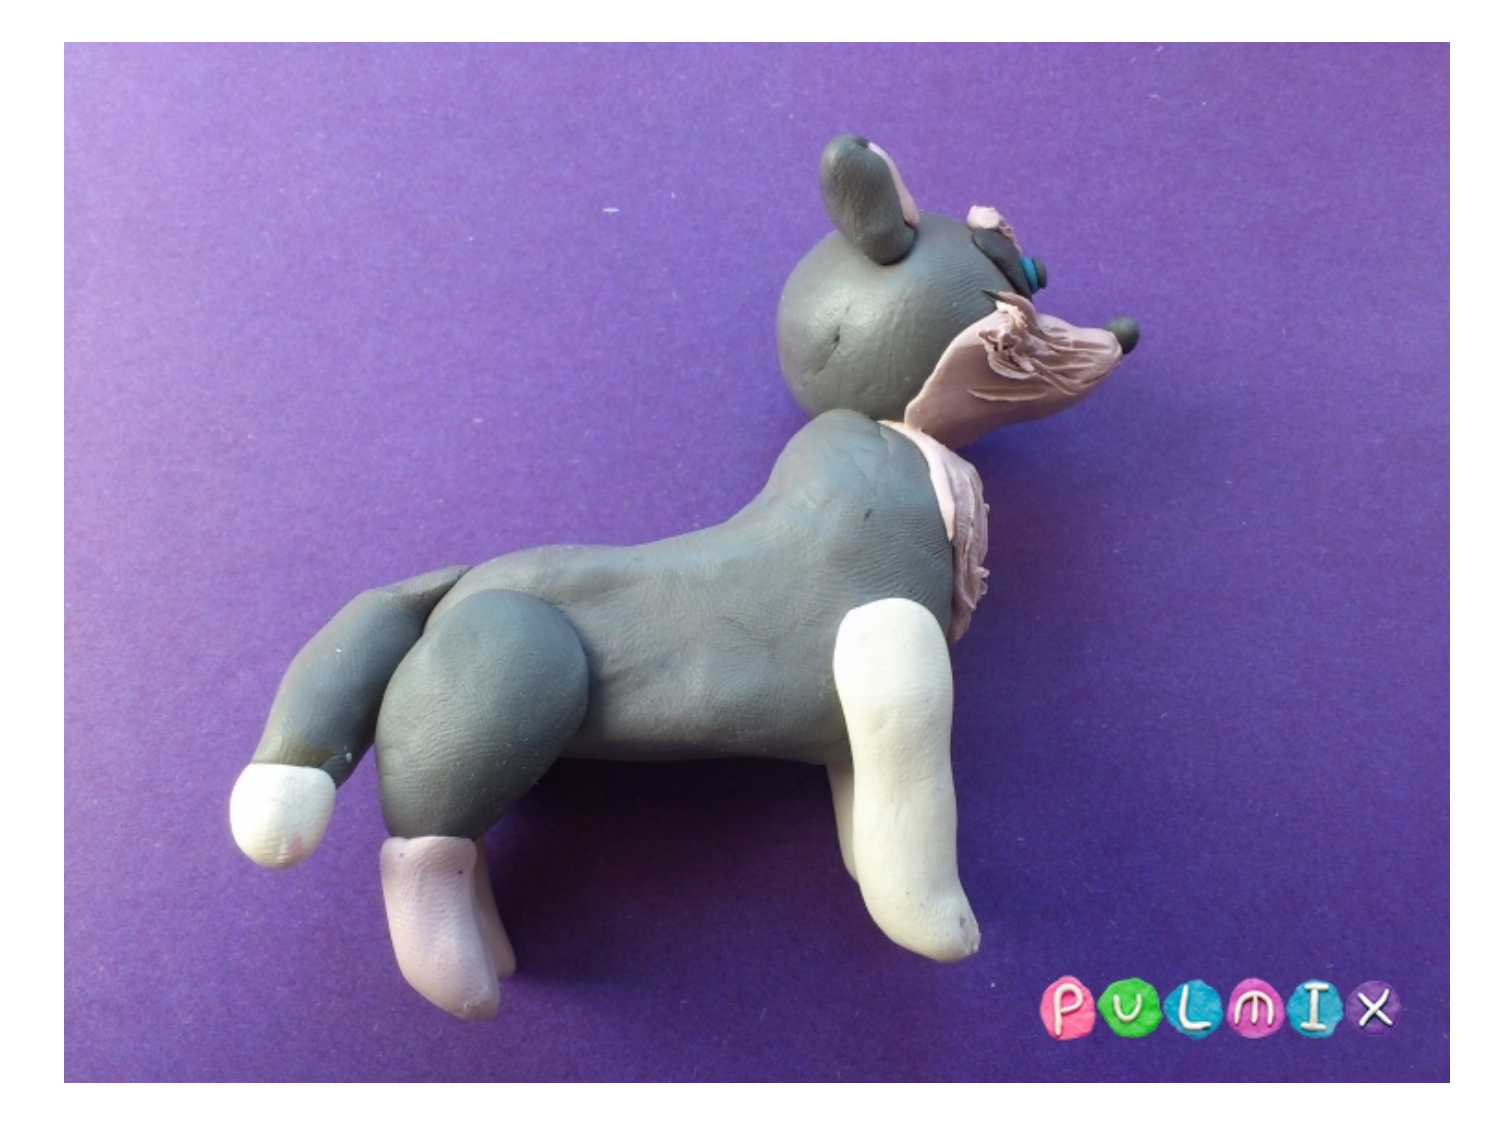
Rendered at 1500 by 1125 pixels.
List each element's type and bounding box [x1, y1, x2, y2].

picture [64, 42, 1450, 1083]
